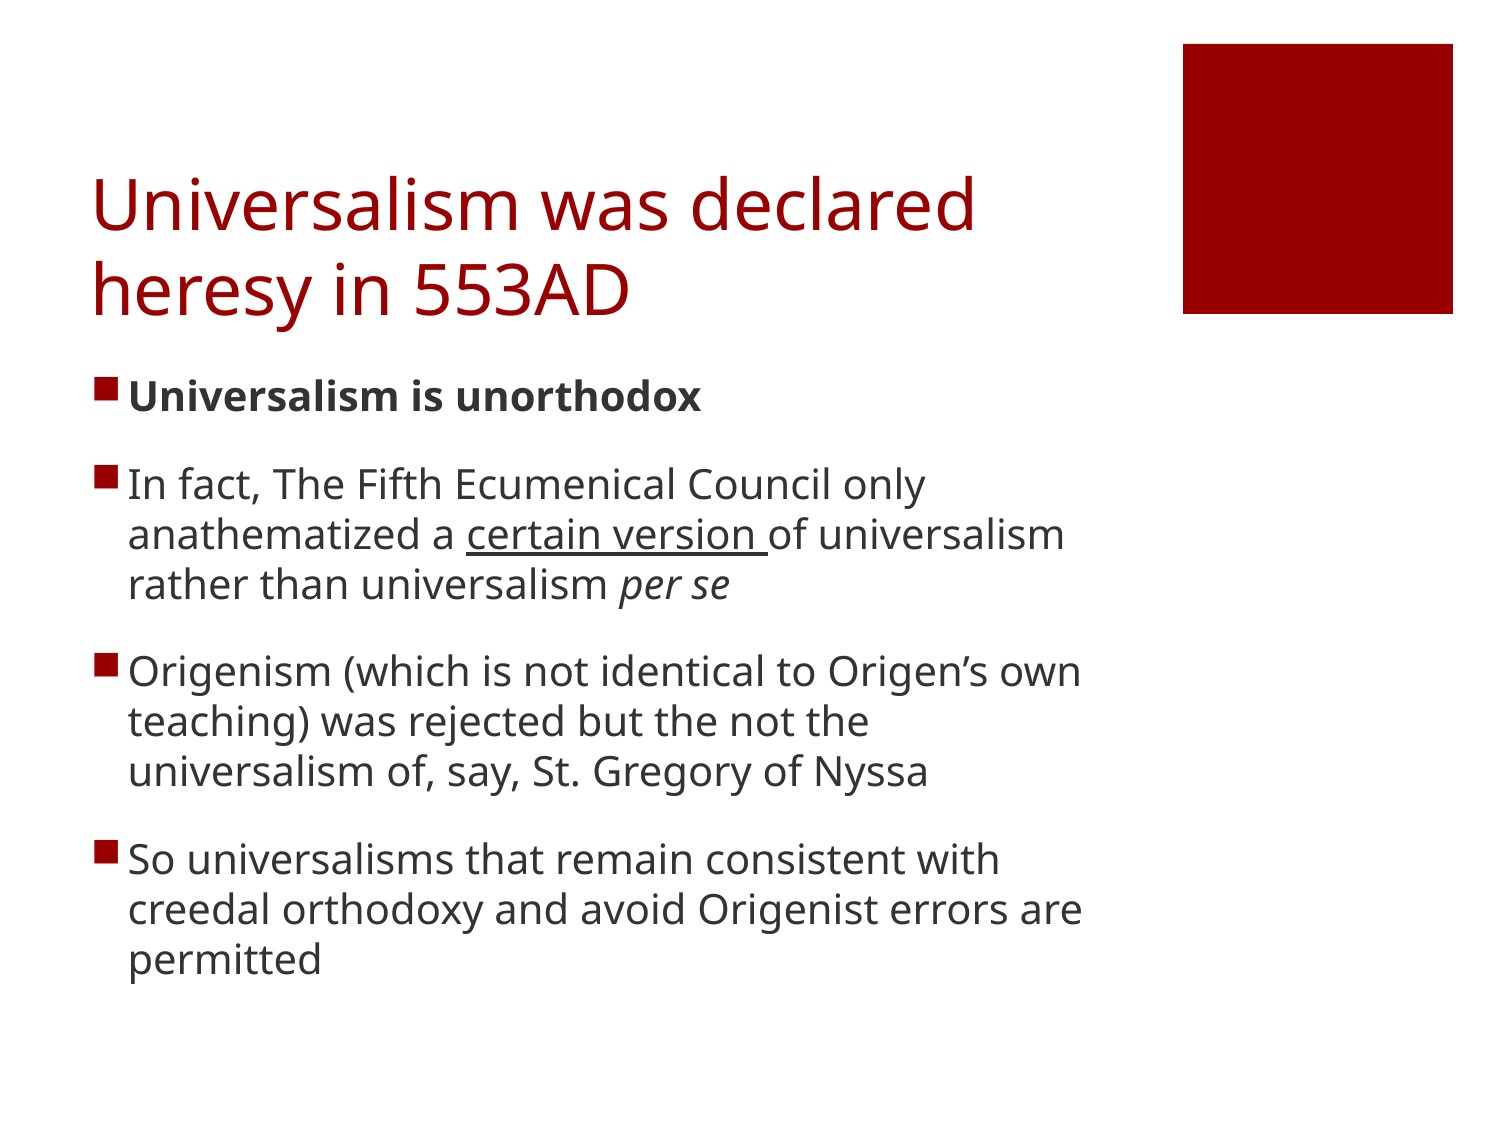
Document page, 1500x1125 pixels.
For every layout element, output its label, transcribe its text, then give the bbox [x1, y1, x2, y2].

list Universalism is unorthodox In fact, The Fifth Ecumenical Council only anathematized a certain version of universalism rather than universalism per se Origenism (which is not identical to Origen’s own teaching) was rejected but the not the universalism of, say, St. Gregory of Nyssa So universalisms that remain consistent with creedal orthodoxy and avoid Origenist errors are permitted [75, 362, 1143, 1005]
title Universalism was declared heresy in 553AD [75, 149, 1143, 338]
